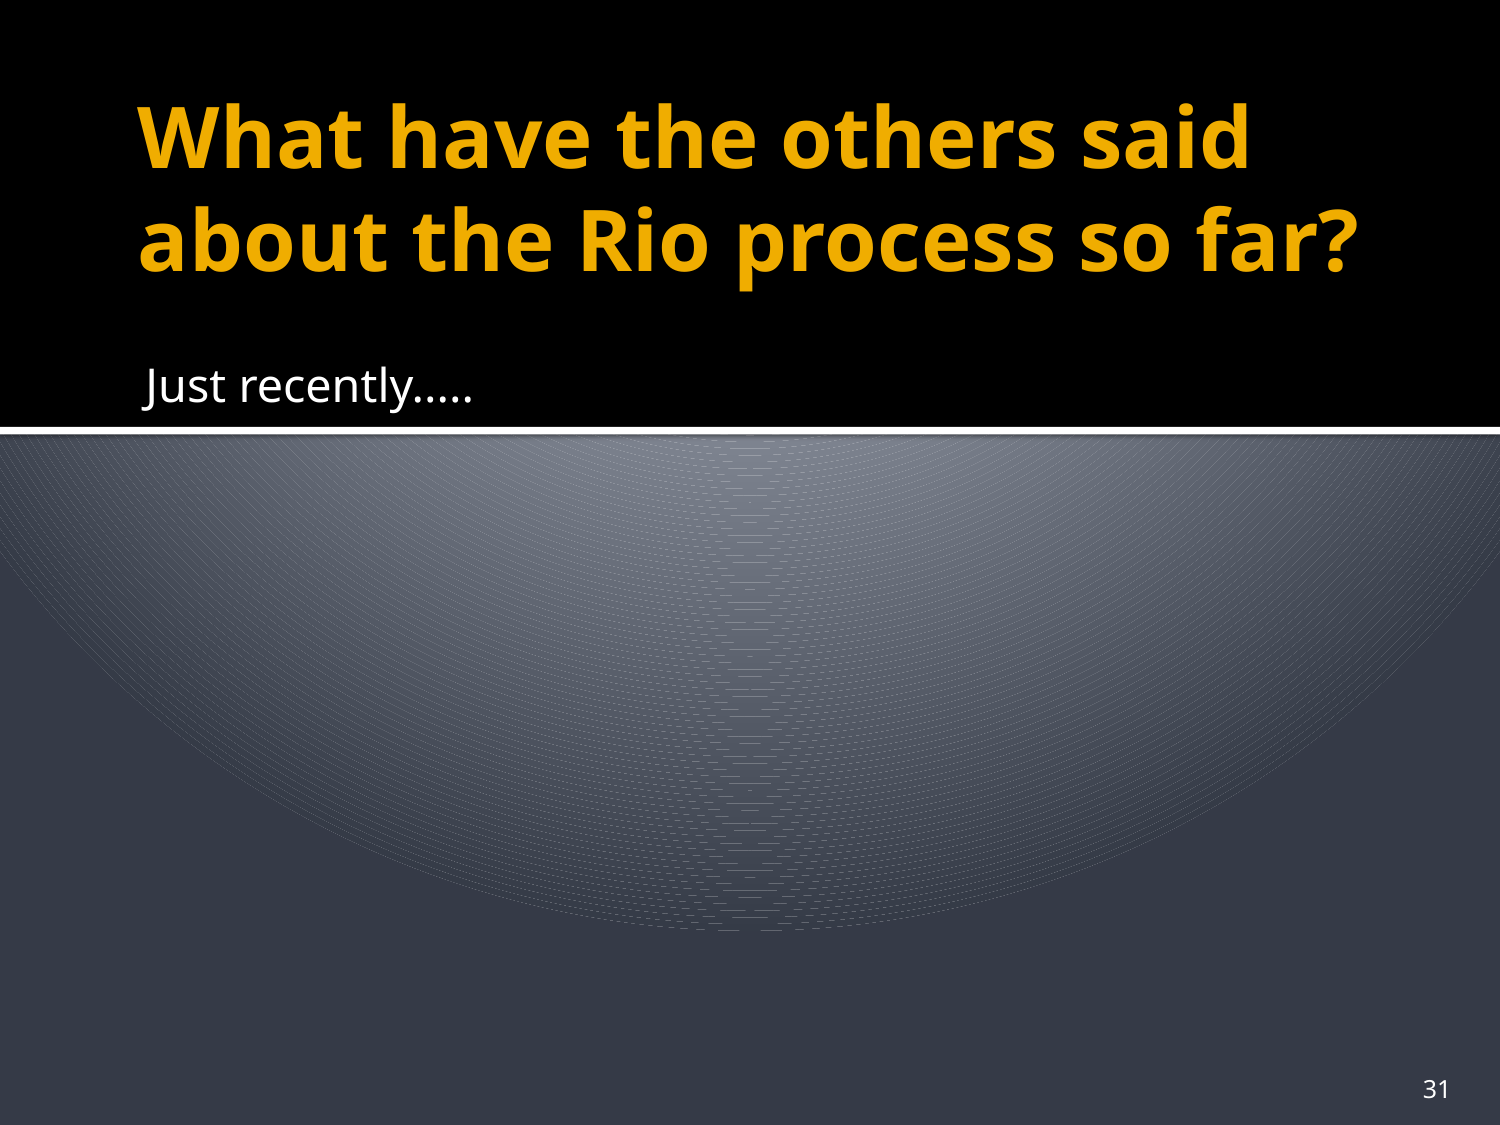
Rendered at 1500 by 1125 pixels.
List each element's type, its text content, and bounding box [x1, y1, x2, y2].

slide_number 31 [1345, 1062, 1467, 1108]
title What have the others said about the Rio process so far? [123, 19, 1438, 288]
list Just recently..... [121, 299, 1438, 413]
